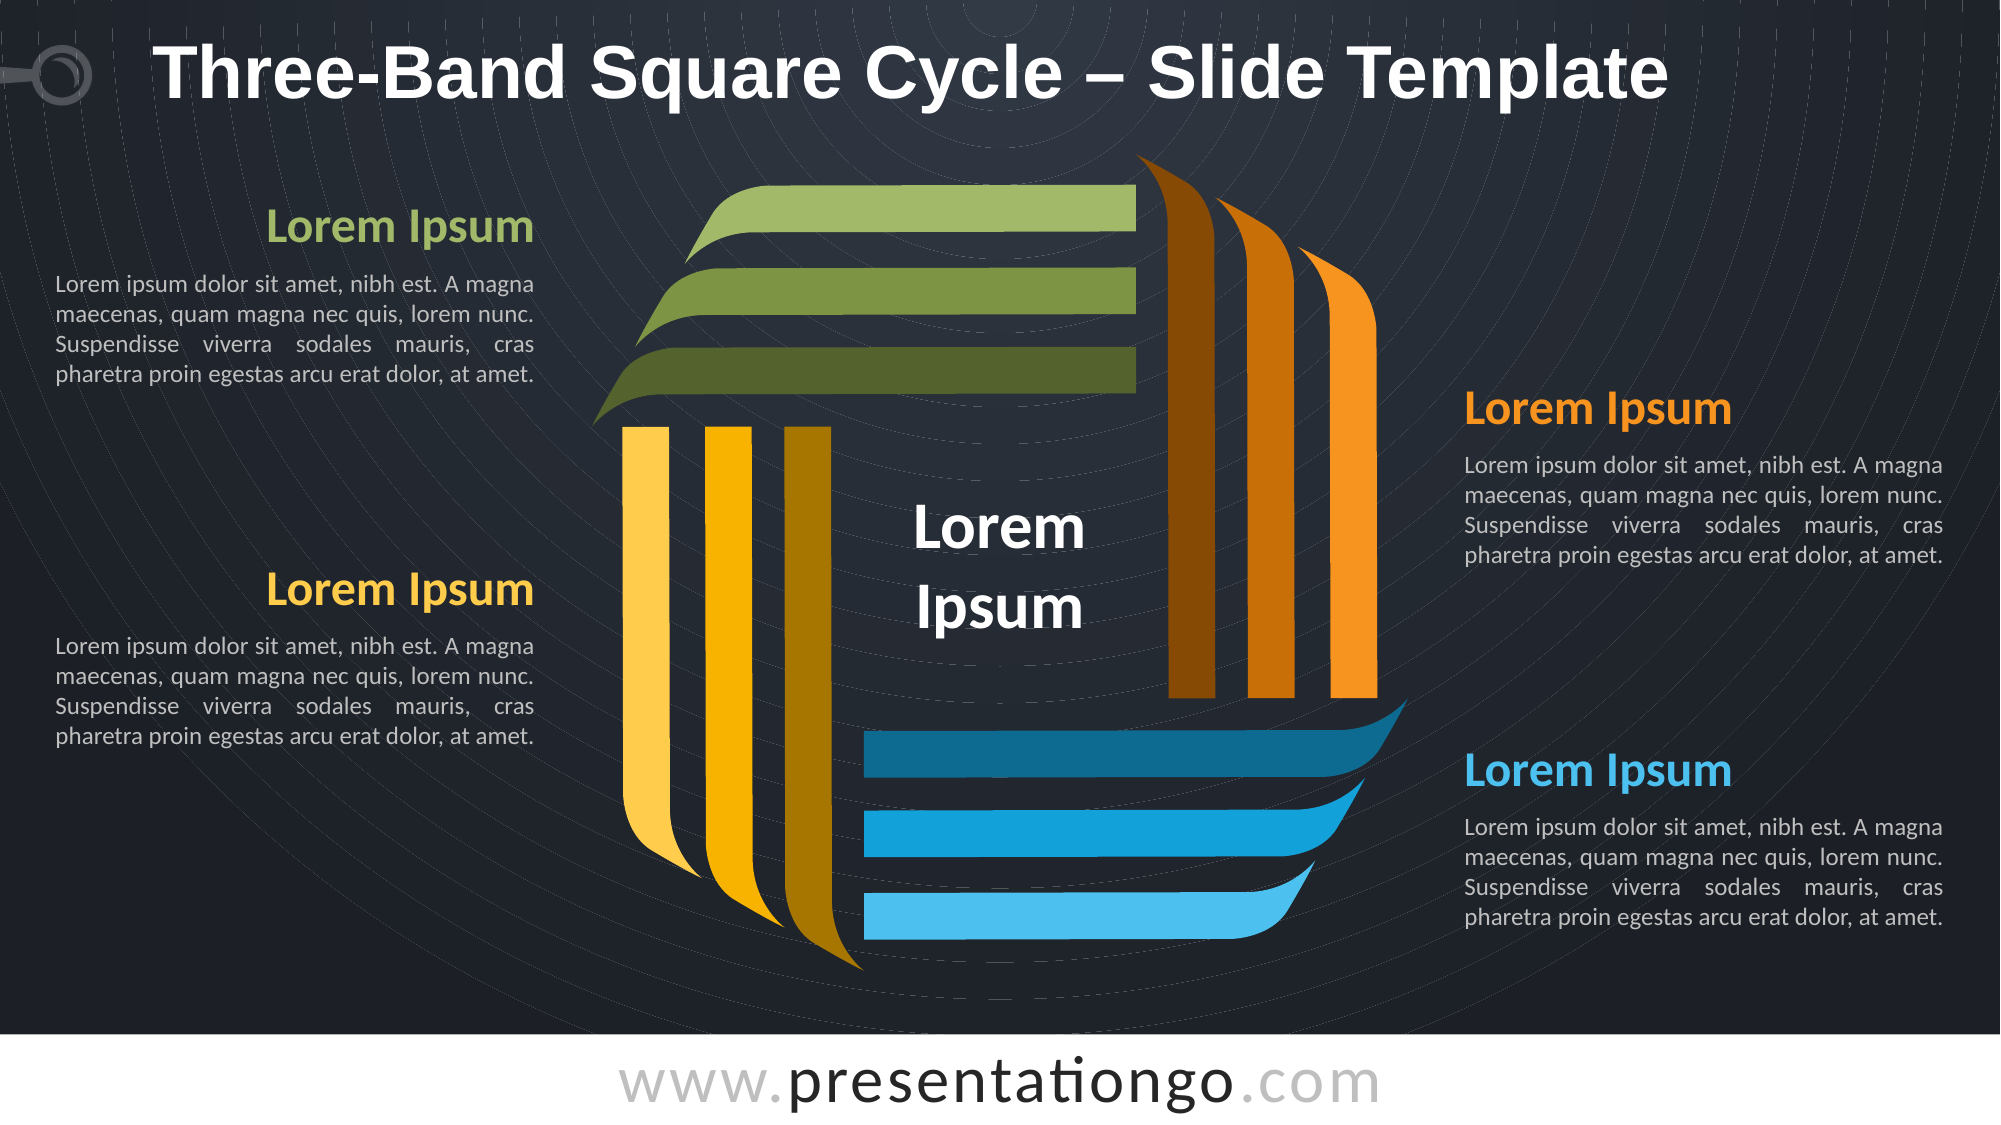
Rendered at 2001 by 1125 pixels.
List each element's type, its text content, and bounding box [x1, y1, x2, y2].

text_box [1464, 365, 1945, 578]
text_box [55, 546, 536, 759]
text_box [55, 184, 536, 397]
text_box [1464, 728, 1945, 940]
title Three-Band Square Cycle – Slide Template [137, 26, 2000, 148]
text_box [592, 154, 1408, 971]
